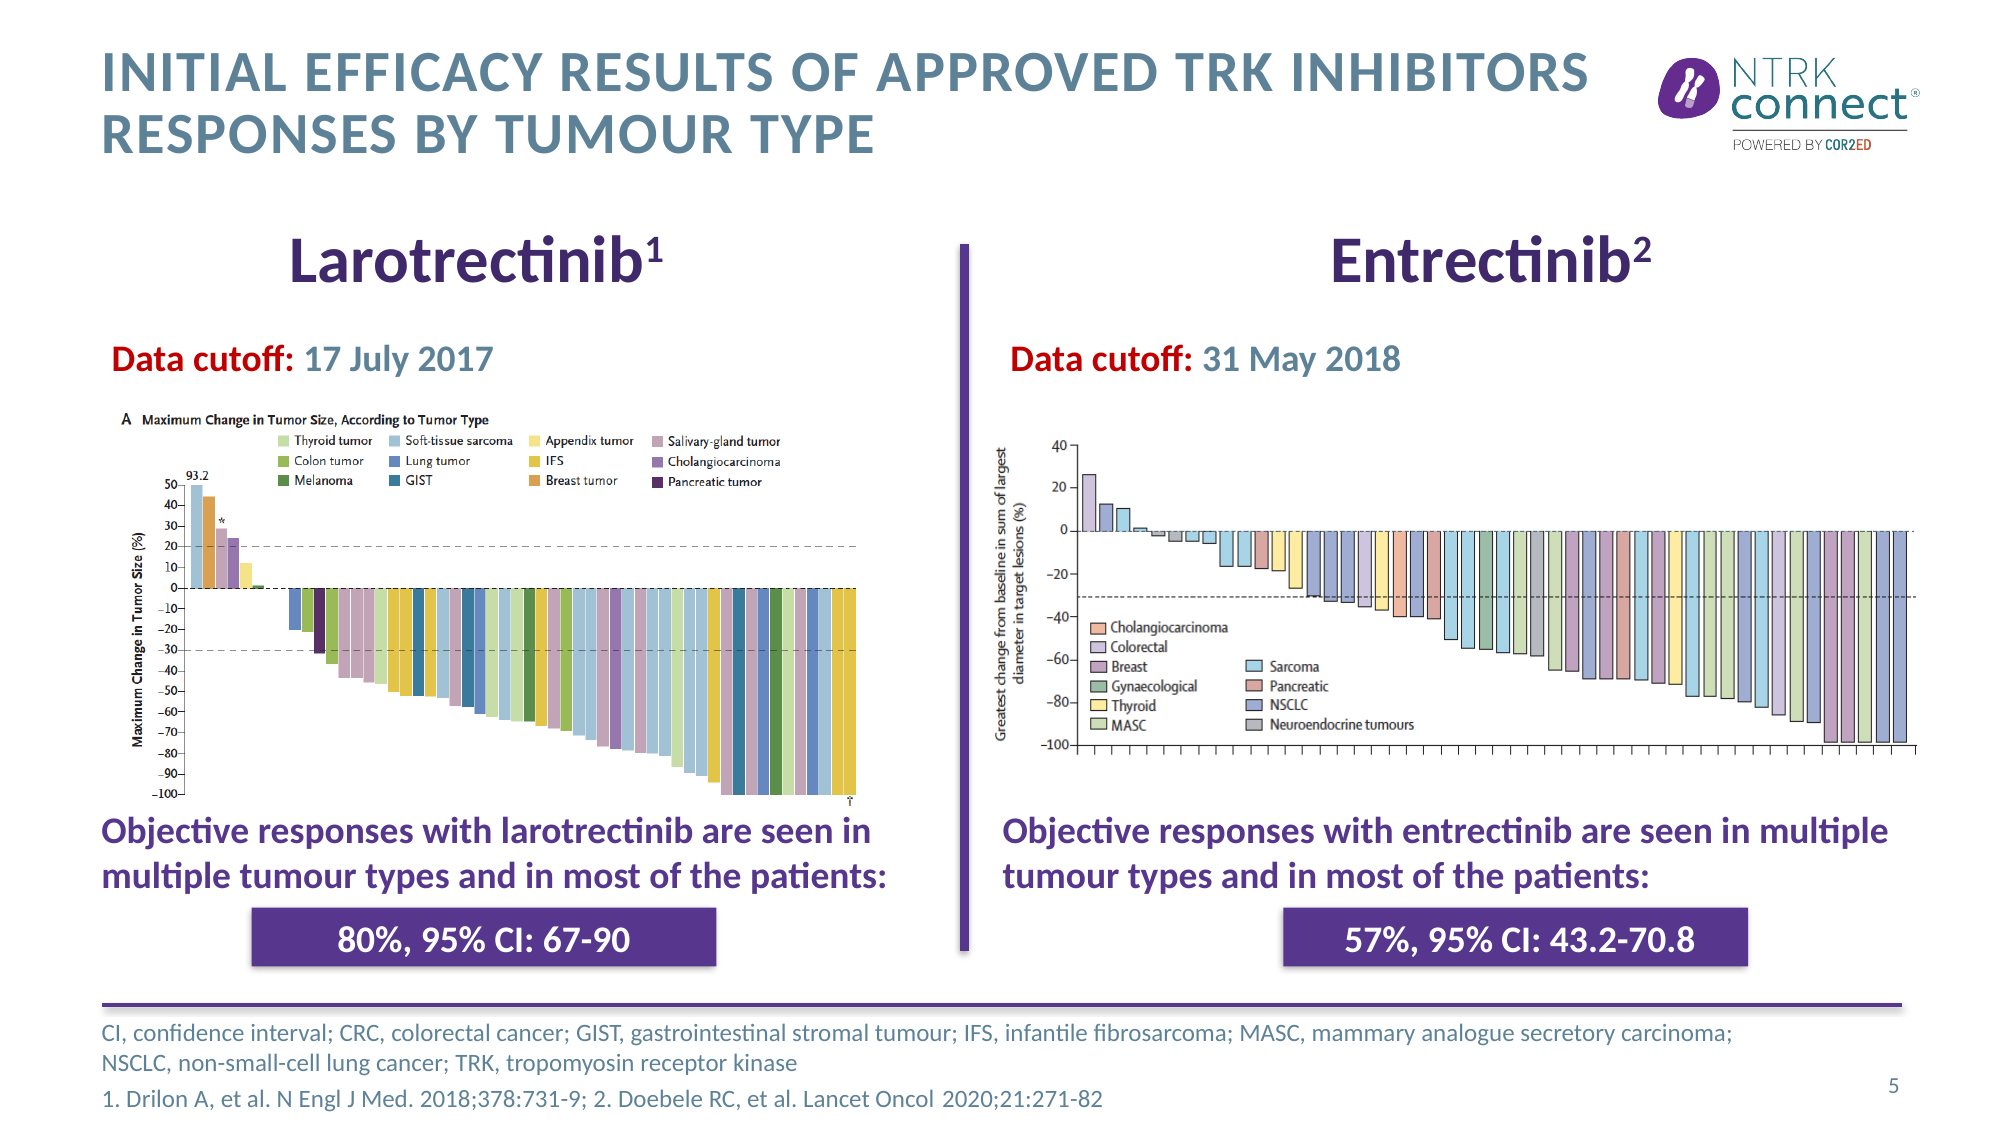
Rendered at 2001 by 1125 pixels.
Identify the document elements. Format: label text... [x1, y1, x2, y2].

title Initial Efficacy results of APPROVED trk inhibitors Responses by tumour type [101, 40, 1615, 173]
text_box Entrectinib2 [1315, 208, 1668, 303]
text_box Objective responses with entrectinib are seen in multiple tumour types and in most of the patients: [1112, 798, 1998, 904]
picture [117, 406, 865, 818]
text_box Objective responses with larotrectinib are seen in multiple tumour types and in most of the patients: [101, 798, 955, 904]
text_box 57%, 95% CI: 43.2-70.8 [1283, 907, 1749, 967]
text_box 80%, 95% CI: 67-90 [251, 907, 717, 967]
text_box Data cutoff: 31 May 2018 [1010, 326, 1417, 386]
picture [987, 437, 1922, 769]
picture [1638, 44, 1933, 163]
list CI, confidence interval; CRC, colorectal cancer; GIST, gastrointestinal stromal tumour; IFS, infantile fibrosarcoma; MASC, mammary analogue secretory carcinoma; NSCLC, non-small-cell lung cancer; TRK, tropomyosin receptor kinase 1. Drilon A, et al. N Engl J Med. 2018;378:731-9; 2. Doebele RC, et al. Lancet Oncol 2020;21:271-82 [101, 1035, 1839, 1095]
slide_number 5 [1771, 1054, 1900, 1115]
text_box Larotrectinib1 [289, 208, 679, 303]
text_box Objective responses with larotrectinib are seen in multiple tumour types and in most of the patients: [973, 798, 1112, 904]
text_box Data cutoff: 17 July 2017 [111, 326, 509, 386]
